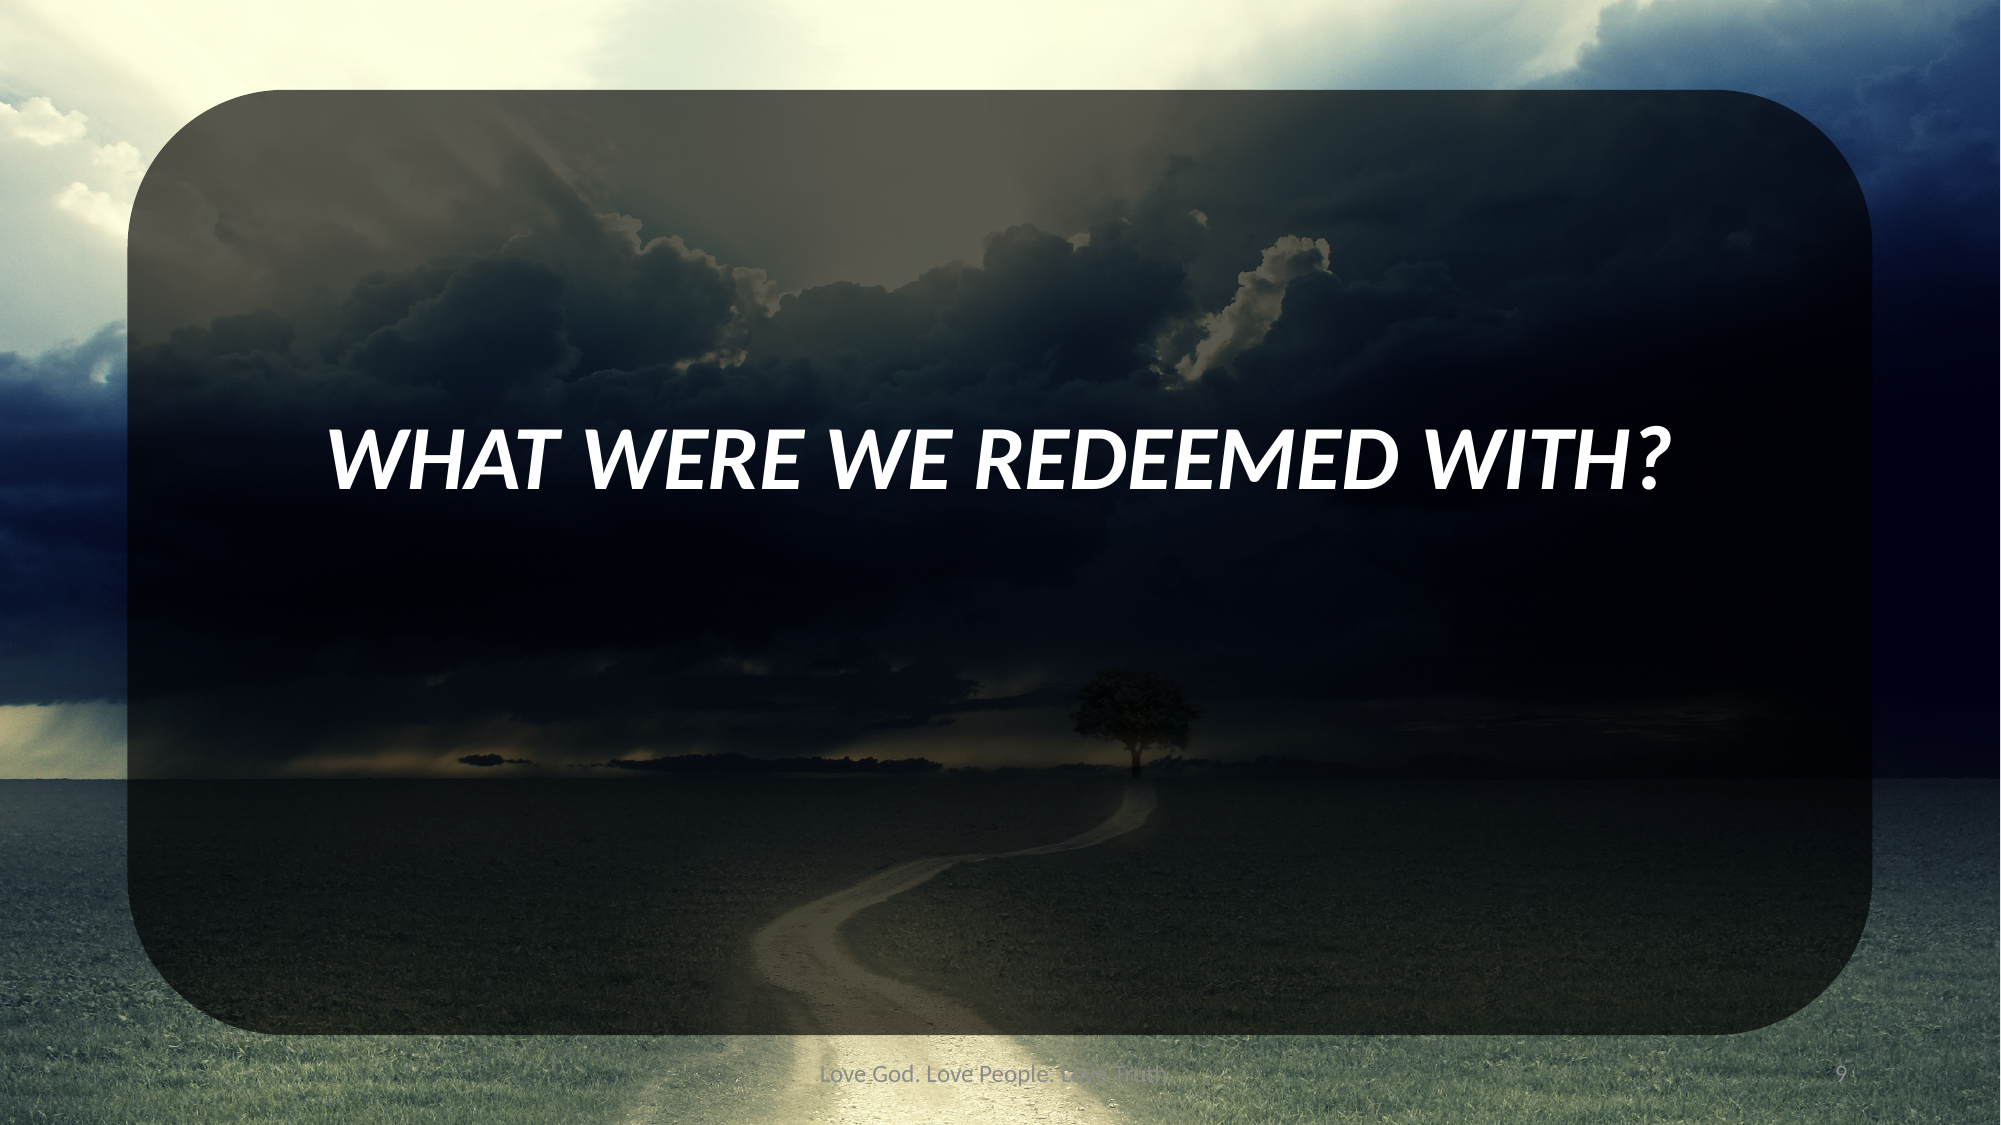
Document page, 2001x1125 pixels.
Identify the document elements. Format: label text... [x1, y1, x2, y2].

footer Love God. Love People. Love Truth. [662, 1042, 1338, 1103]
text_box WHAT WERE WE REDEEMED WITH? [126, 88, 1874, 1037]
slide_number 9 [1412, 1042, 1863, 1103]
picture [0, 0, 2001, 1125]
